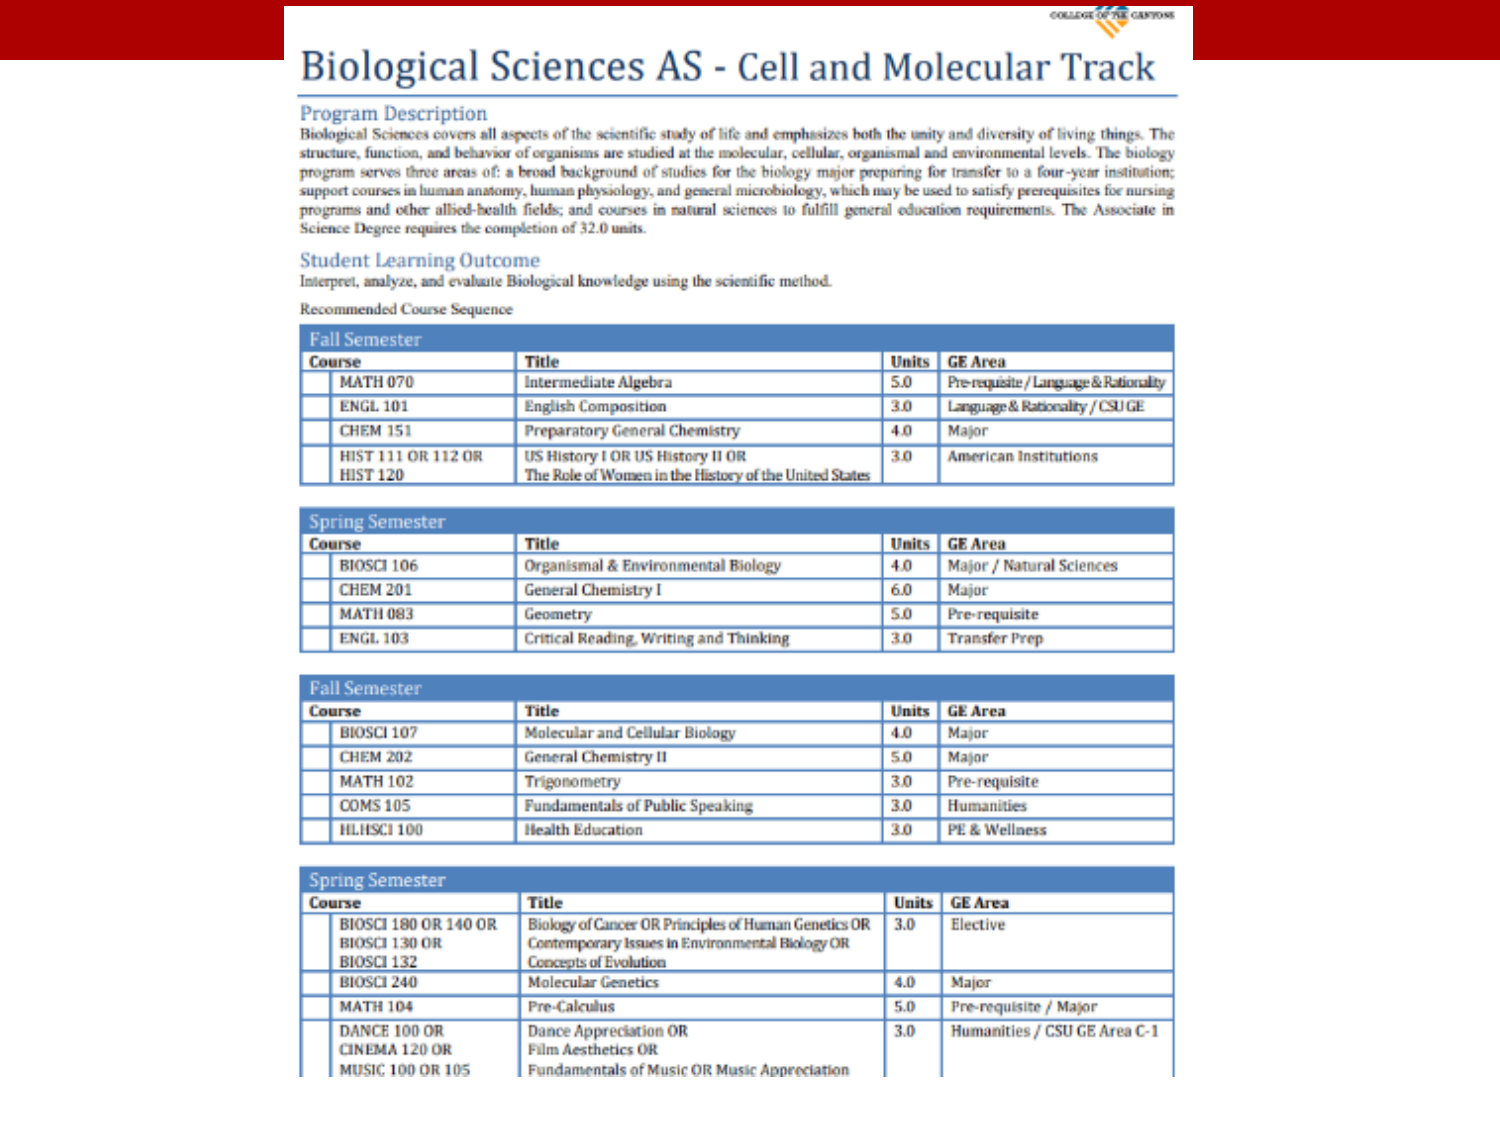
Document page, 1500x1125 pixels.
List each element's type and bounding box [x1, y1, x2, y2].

picture [283, 6, 1193, 1077]
